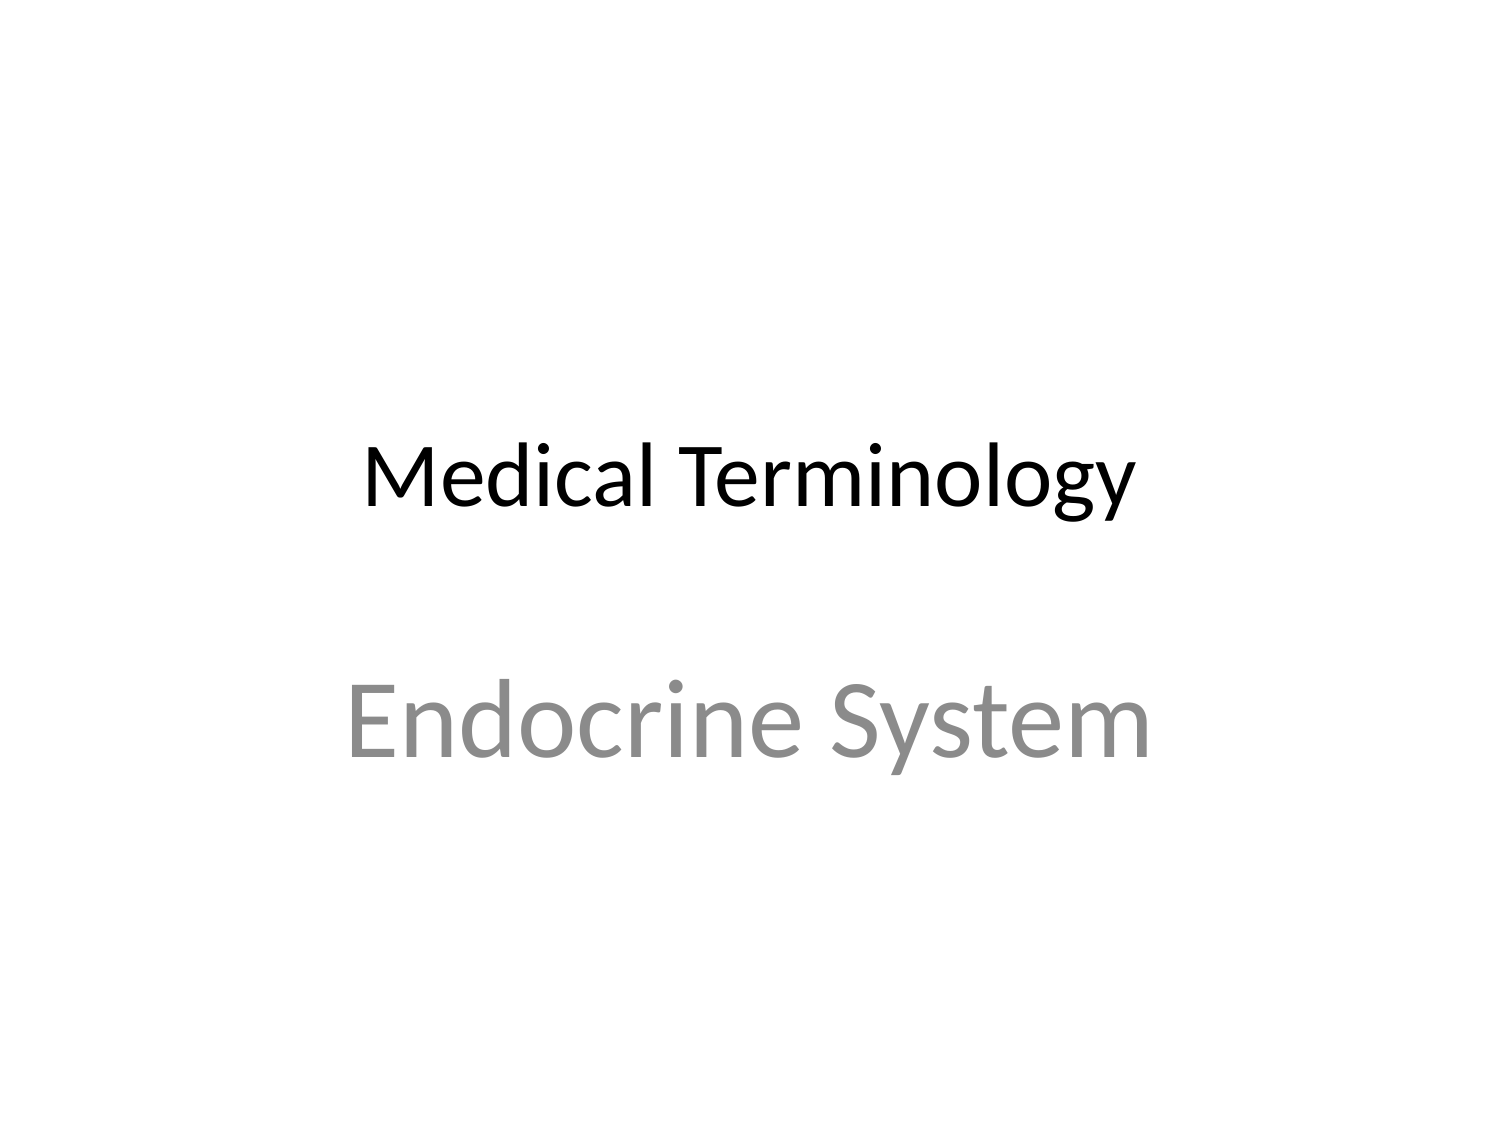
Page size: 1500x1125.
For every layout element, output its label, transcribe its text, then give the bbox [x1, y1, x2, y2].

title Medical Terminology [112, 349, 1388, 591]
subtitle Endocrine System [225, 637, 1275, 925]
